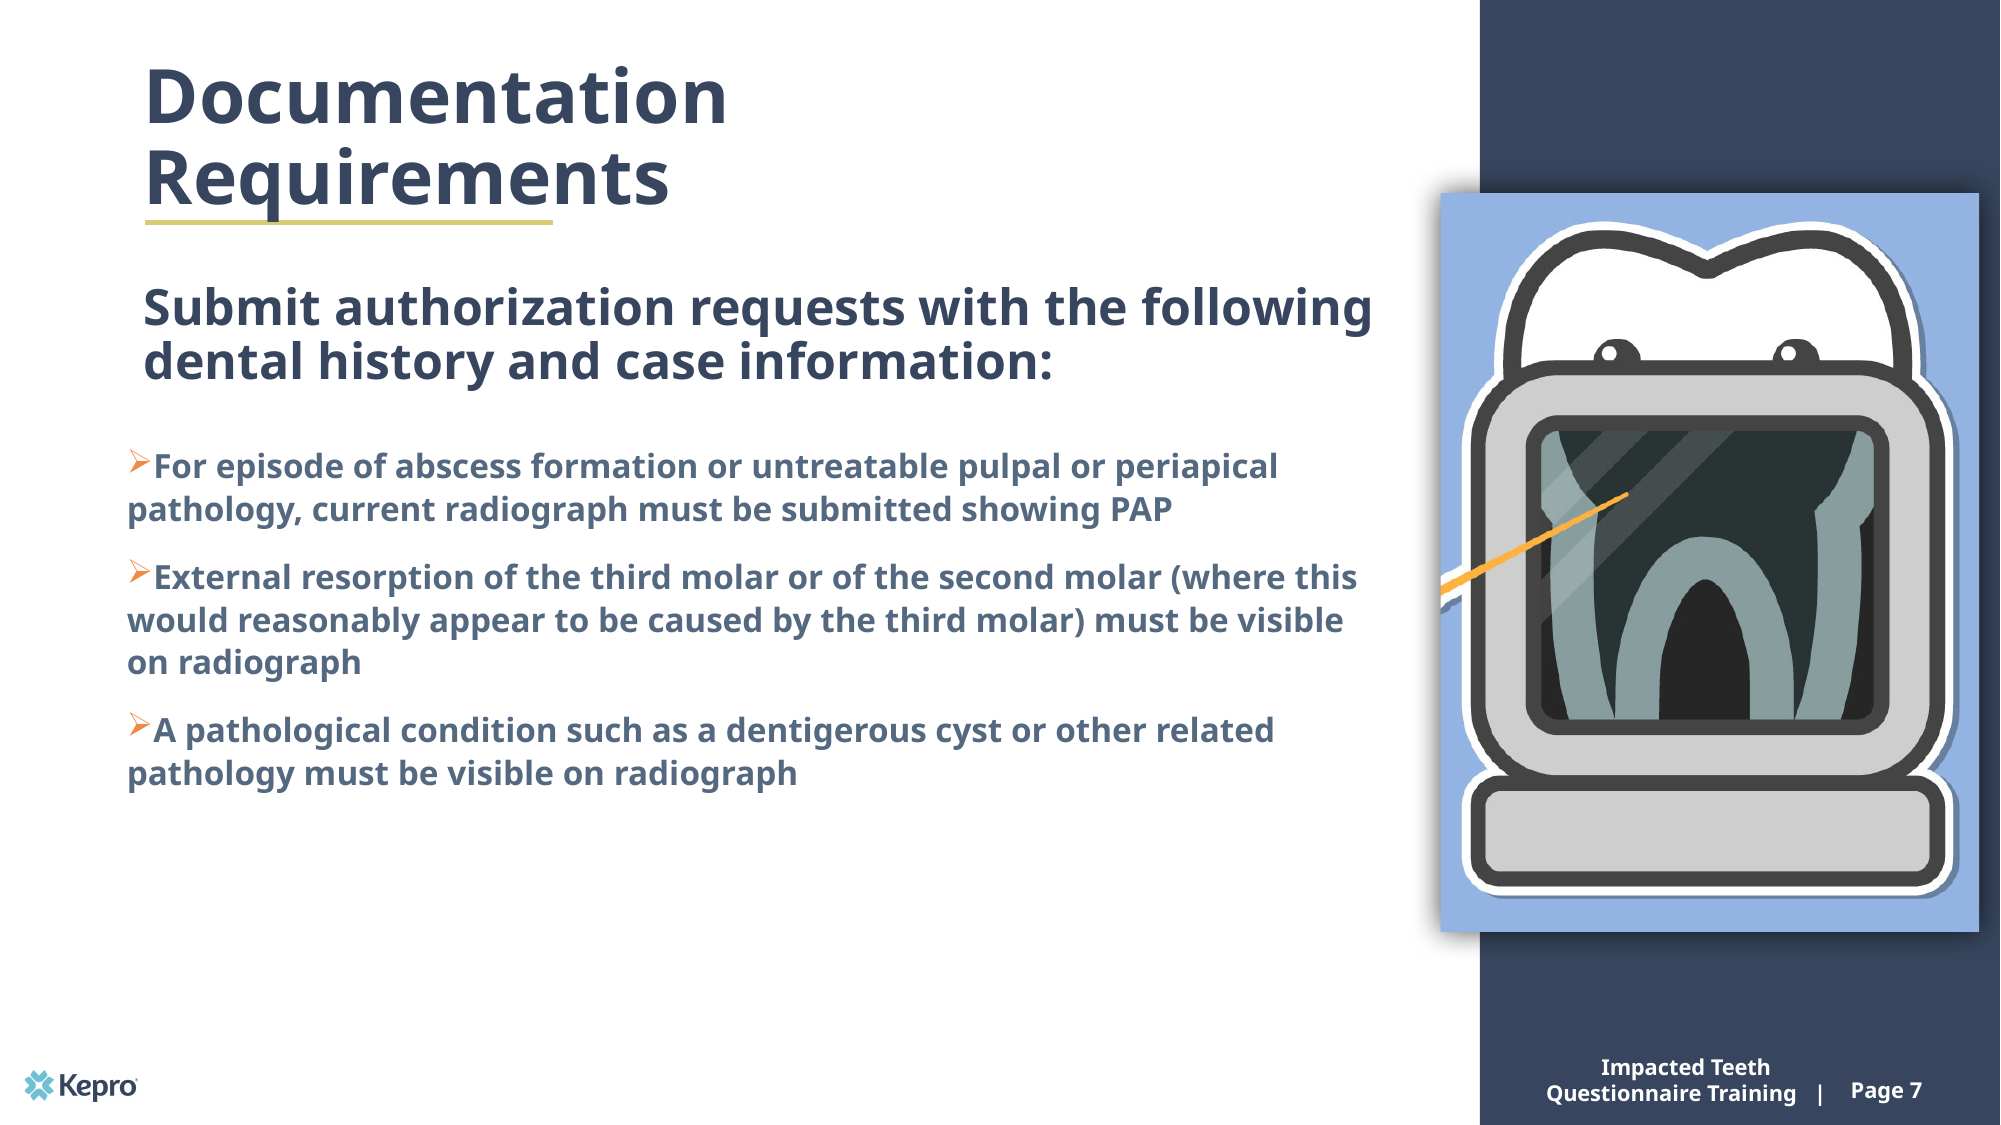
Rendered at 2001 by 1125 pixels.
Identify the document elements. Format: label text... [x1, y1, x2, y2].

footer Impacted Teeth Questionnaire Training | [1537, 1055, 1850, 1105]
title Documentation Requirements [143, 104, 1250, 176]
picture [24, 1070, 138, 1102]
list For episode of abscess formation or untreatable pulpal or periapical pathology, current radiograph must be submitted showing PAP External resorption of the third molar or of the second molar (where this would reasonably appear to be caused by the third molar) must be visible on radiograph A pathological condition such as a dentigerous cyst or other related pathology must be visible on radiograph [126, 435, 1390, 1080]
slide_number Page 7 [1850, 1067, 1980, 1116]
list Submit authorization requests with the following dental history and case information: [143, 274, 1417, 377]
picture [1440, 193, 1980, 932]
